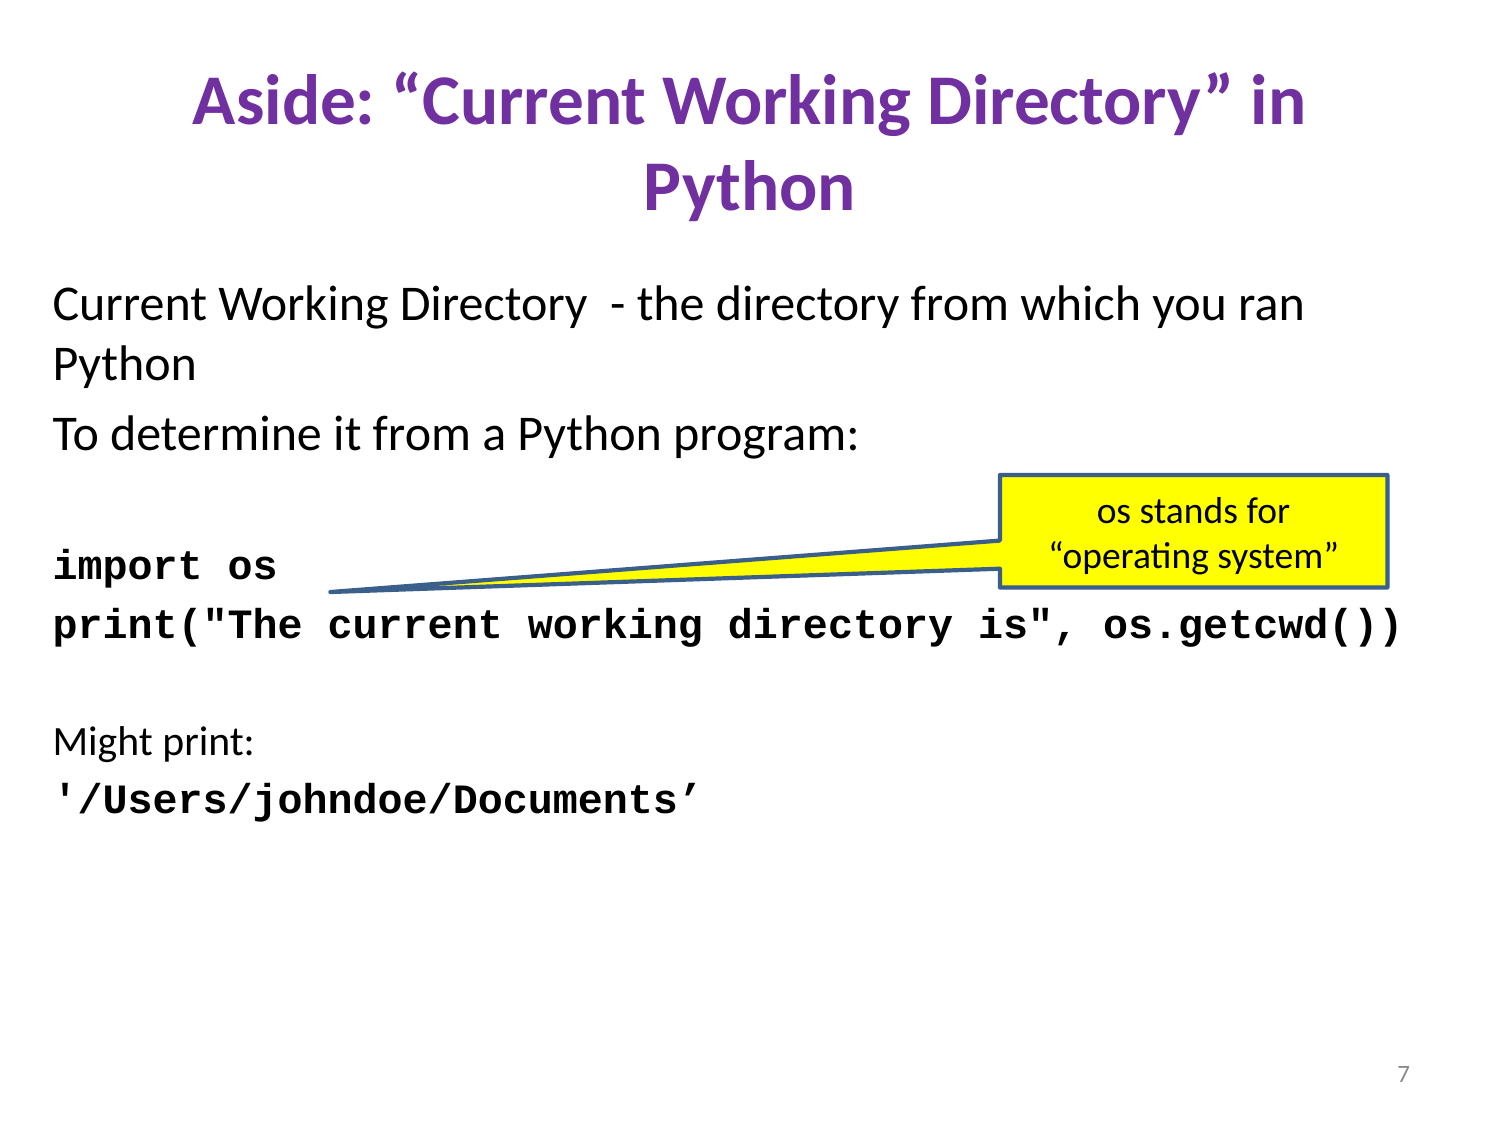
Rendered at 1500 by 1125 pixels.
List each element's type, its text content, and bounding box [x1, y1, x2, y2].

title Aside: “Current Working Directory” in Python [75, 45, 1425, 233]
text_box os stands for “operating system” [328, 472, 1390, 595]
slide_number 7 [1074, 1042, 1425, 1103]
list Current Working Directory - the directory from which you ran Python To determine it from a Python program: import os print("The current working directory is", os.getcwd()) Might print: '/Users/johndoe/Documents’ [37, 262, 1475, 1005]
